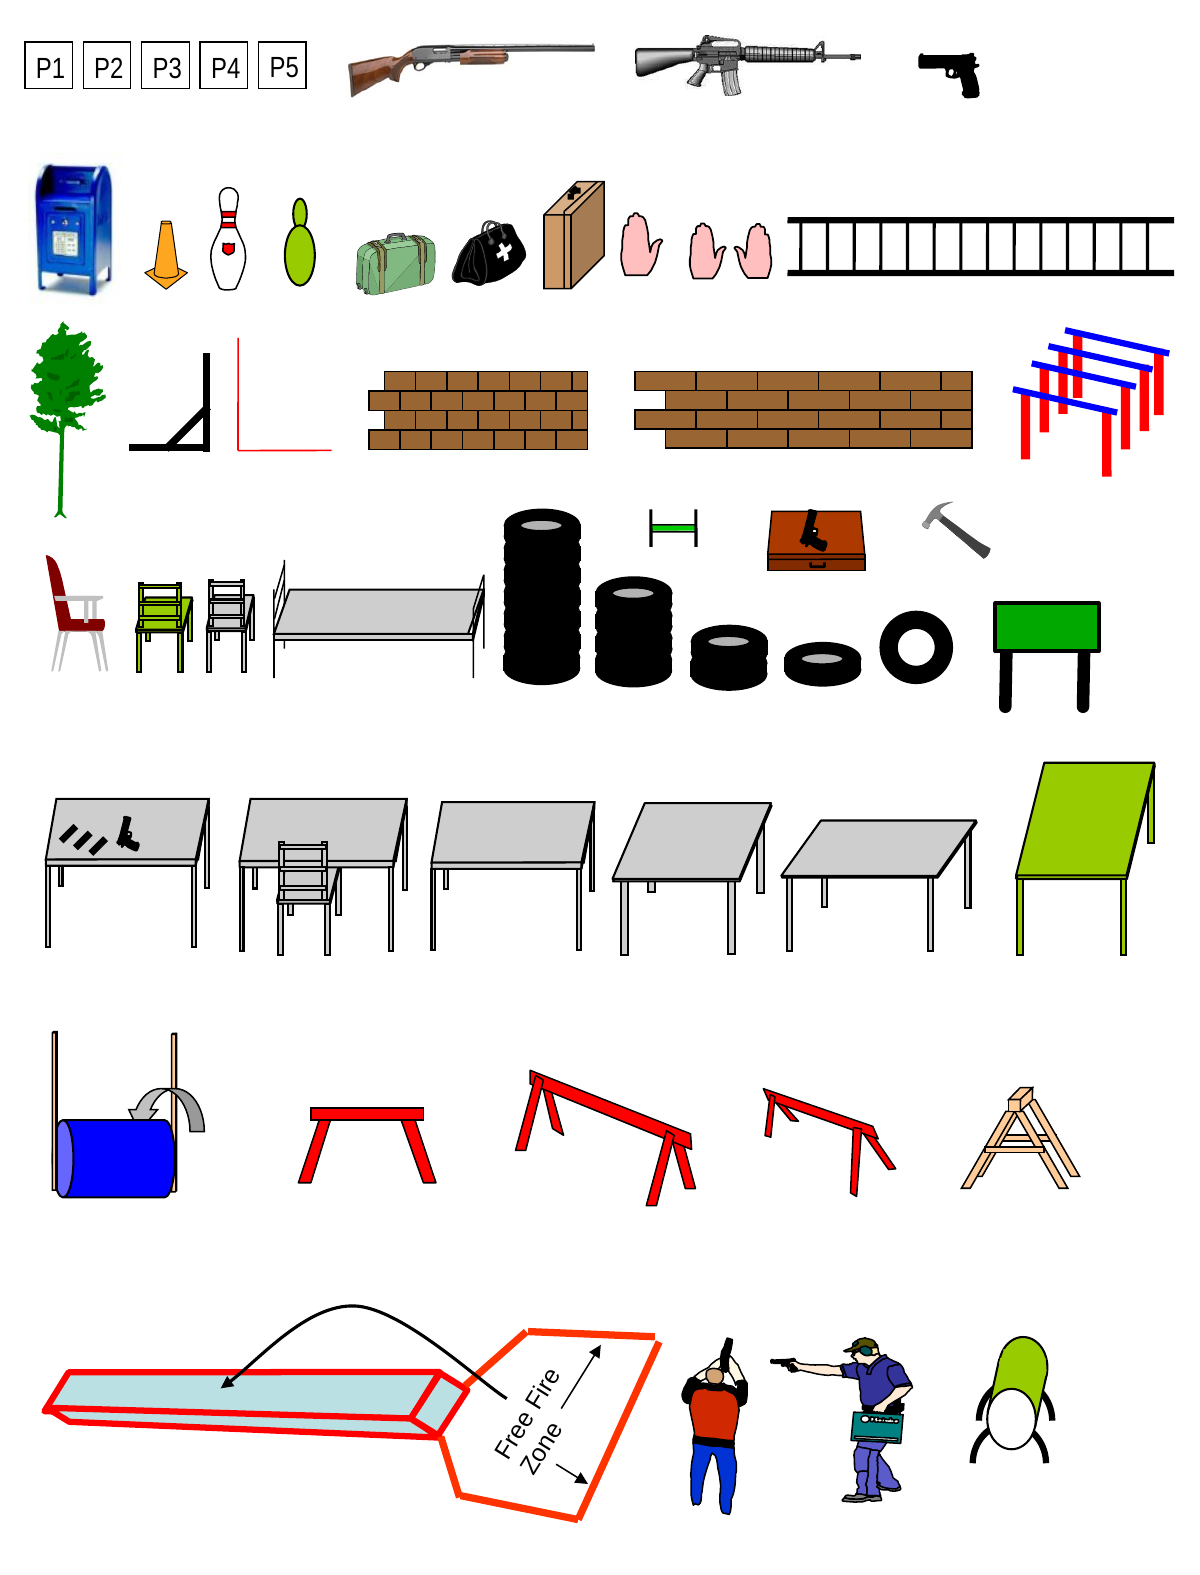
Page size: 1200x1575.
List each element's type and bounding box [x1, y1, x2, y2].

text_box [787, 220, 1175, 274]
text_box [431, 801, 595, 951]
text_box [918, 53, 980, 98]
text_box [29, 321, 107, 519]
picture [143, 220, 190, 291]
text_box [612, 802, 773, 955]
text_box [690, 625, 768, 691]
text_box [689, 223, 772, 279]
text_box [45, 798, 209, 948]
text_box [169, 1126, 556, 1575]
text_box [141, 41, 190, 89]
text_box [124, 358, 222, 446]
text_box [83, 41, 131, 89]
text_box [767, 511, 866, 572]
text_box [780, 820, 978, 952]
text_box [595, 576, 673, 687]
text_box [1015, 762, 1156, 956]
picture [28, 152, 122, 307]
picture [451, 220, 527, 287]
text_box [970, 1336, 1055, 1507]
text_box [135, 582, 193, 673]
text_box [24, 41, 73, 89]
text_box [1012, 329, 1170, 477]
text_box [228, 347, 342, 442]
text_box [784, 642, 861, 687]
picture [346, 40, 596, 99]
text_box [503, 509, 581, 685]
picture [921, 501, 991, 559]
text_box [273, 559, 484, 679]
text_box [368, 371, 588, 450]
text_box [961, 1087, 1080, 1189]
text_box [210, 187, 246, 291]
text_box [770, 1337, 913, 1503]
text_box [634, 371, 973, 449]
text_box [298, 1107, 437, 1125]
text_box [206, 579, 255, 673]
text_box [515, 1070, 696, 1206]
text_box [769, 1068, 878, 1205]
text_box [45, 1031, 205, 1194]
text_box [684, 1338, 751, 1516]
text_box [356, 232, 436, 296]
text_box [199, 41, 248, 89]
text_box [880, 611, 953, 684]
text_box [258, 41, 307, 89]
text_box [649, 509, 698, 548]
text_box [45, 554, 109, 672]
text_box [284, 198, 316, 286]
text_box [621, 213, 663, 276]
text_box [543, 181, 605, 289]
text_box [995, 602, 1099, 707]
text_box [239, 798, 407, 956]
picture [635, 35, 862, 96]
